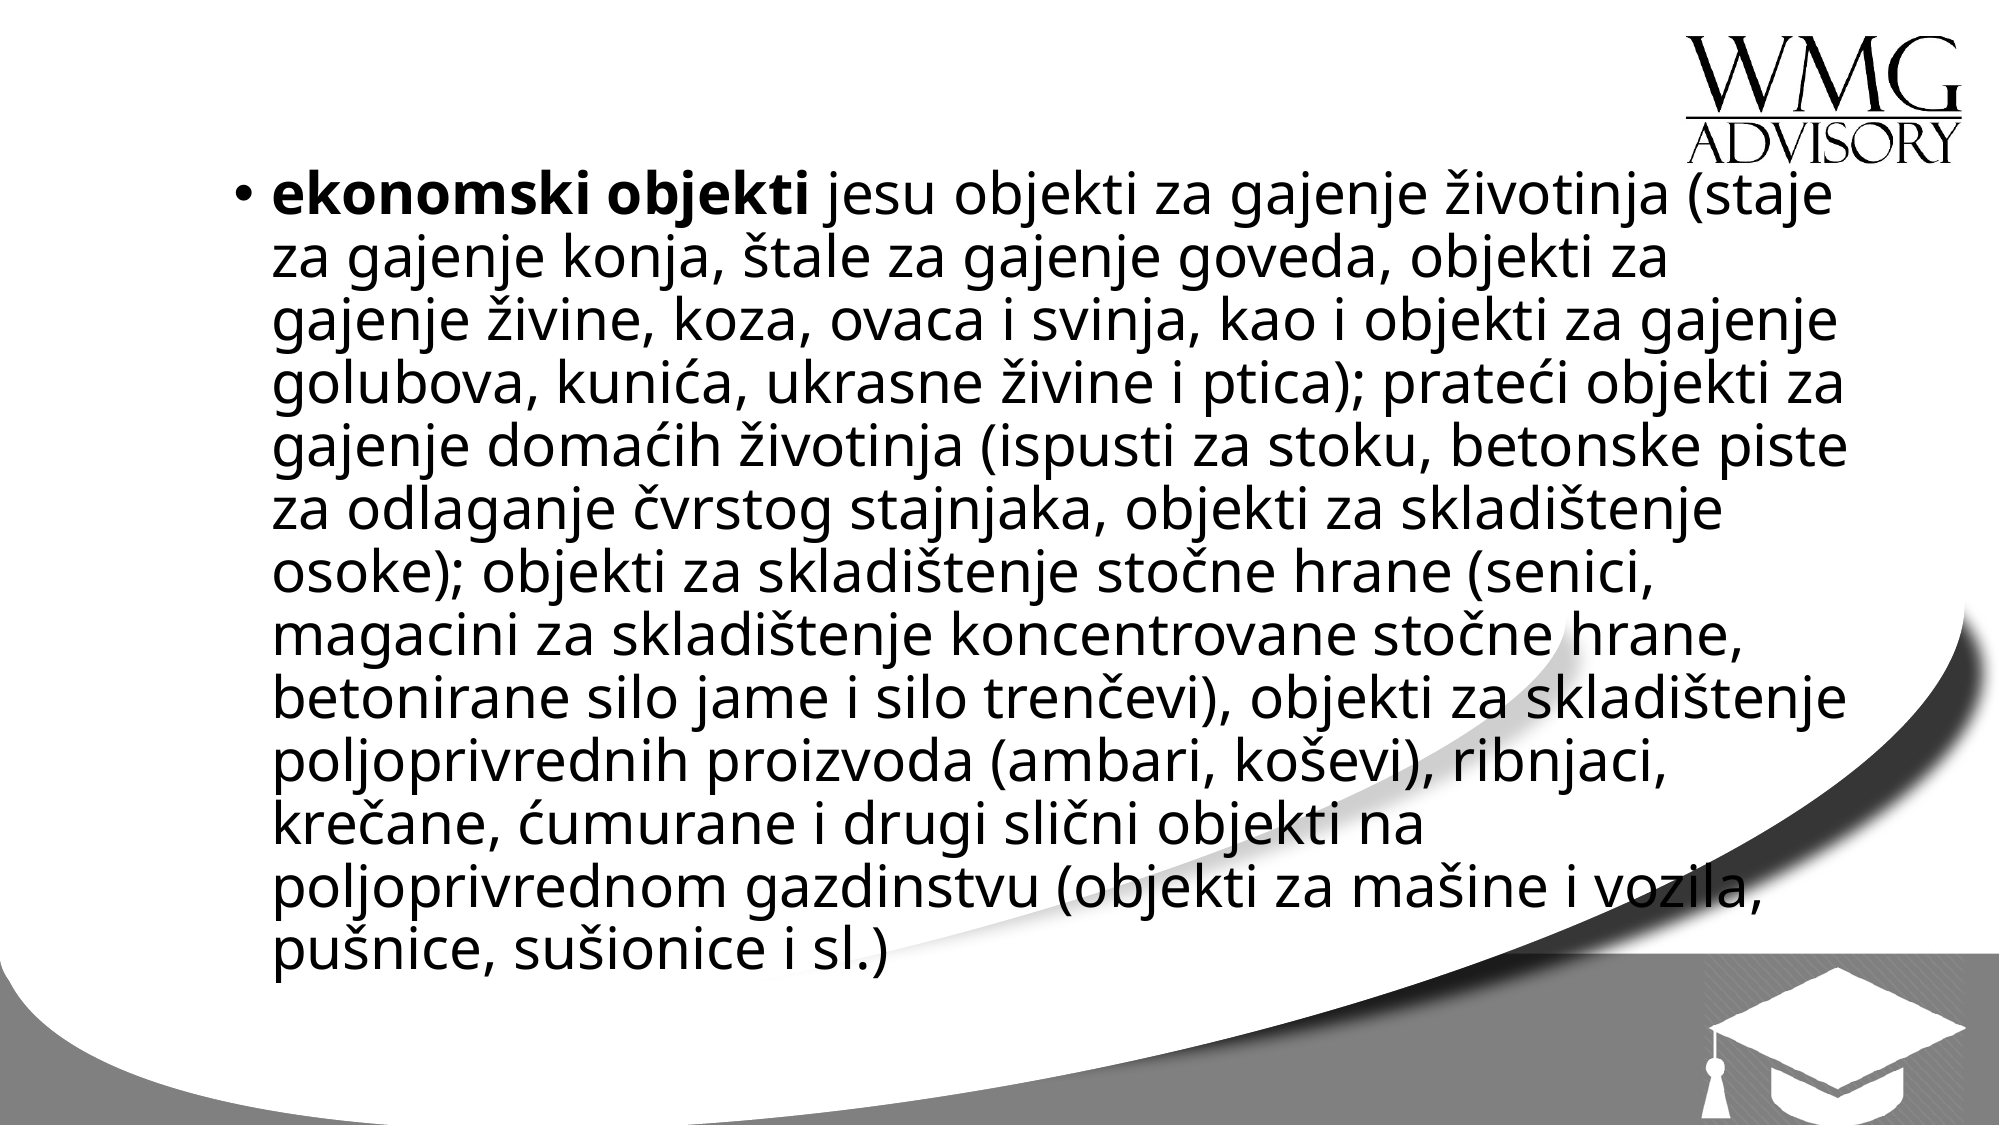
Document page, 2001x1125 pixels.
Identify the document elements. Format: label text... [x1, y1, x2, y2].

picture [1681, 36, 1966, 166]
list ekonomski objekti jesu objekti za gajenje životinja (staje za gajenje konja, štale za gajenje goveda, objekti za gajenje živine, koza, ovaca i svinja, kao i objekti za gajenje golubova, kunića, ukrasne živine i ptica); prateći objekti za gajenje domaćih životinja (ispusti za stoku, betonske piste za odlaganje čvrstog stajnjaka, objekti za skladištenje osoke); objekti za skladištenje stočne hrane (senici, magacini za skladištenje koncentrovane stočne hrane, betonirane silo jame i silo trenčevi), objekti za skladištenje poljoprivrednih proizvoda (ambari, koševi), ribnjaci, krečane, ćumurane i drugi slični objekti na poljoprivrednom gazdinstvu (objekti za mašine i vozila, pušnice, sušionice i sl.) [143, 156, 1869, 997]
